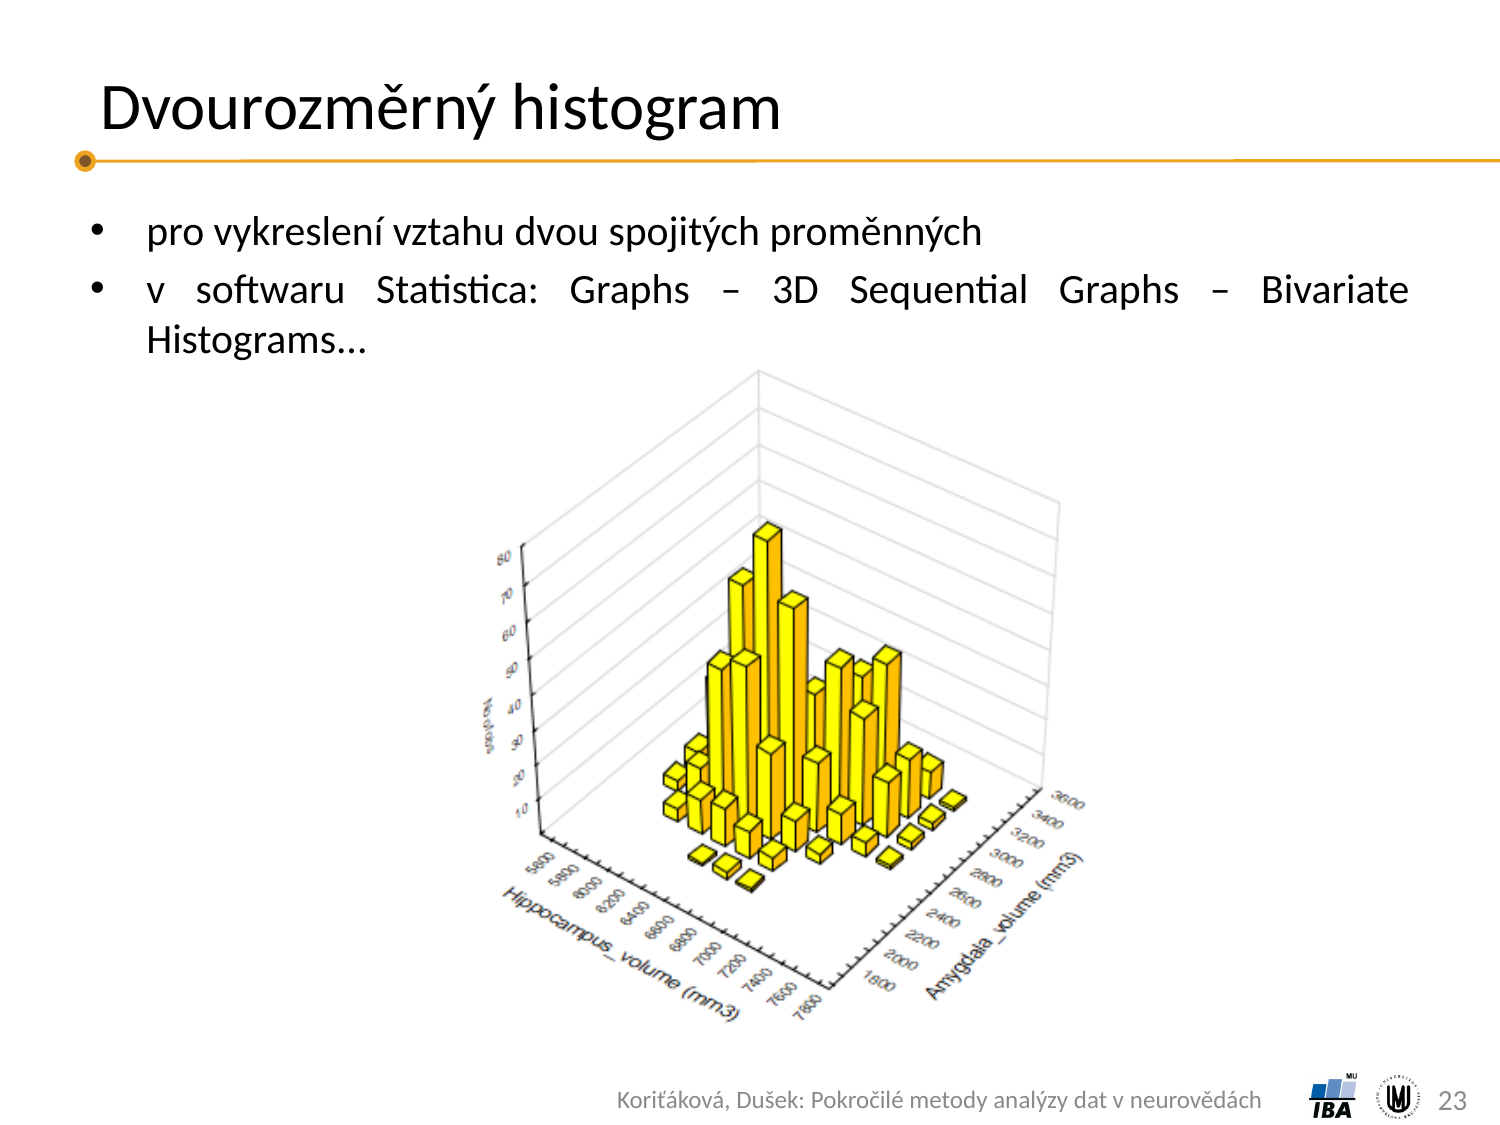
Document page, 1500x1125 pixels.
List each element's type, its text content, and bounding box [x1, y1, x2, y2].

slide_number 23 [1132, 1072, 1483, 1125]
list pro vykreslení vztahu dvou spojitých proměnných v softwaru Statistica: Graphs – 3D Sequential Graphs – Bivariate Histograms... [75, 196, 1425, 1005]
title Dvourozměrný histogram [85, 45, 1425, 161]
picture [410, 342, 1152, 1059]
